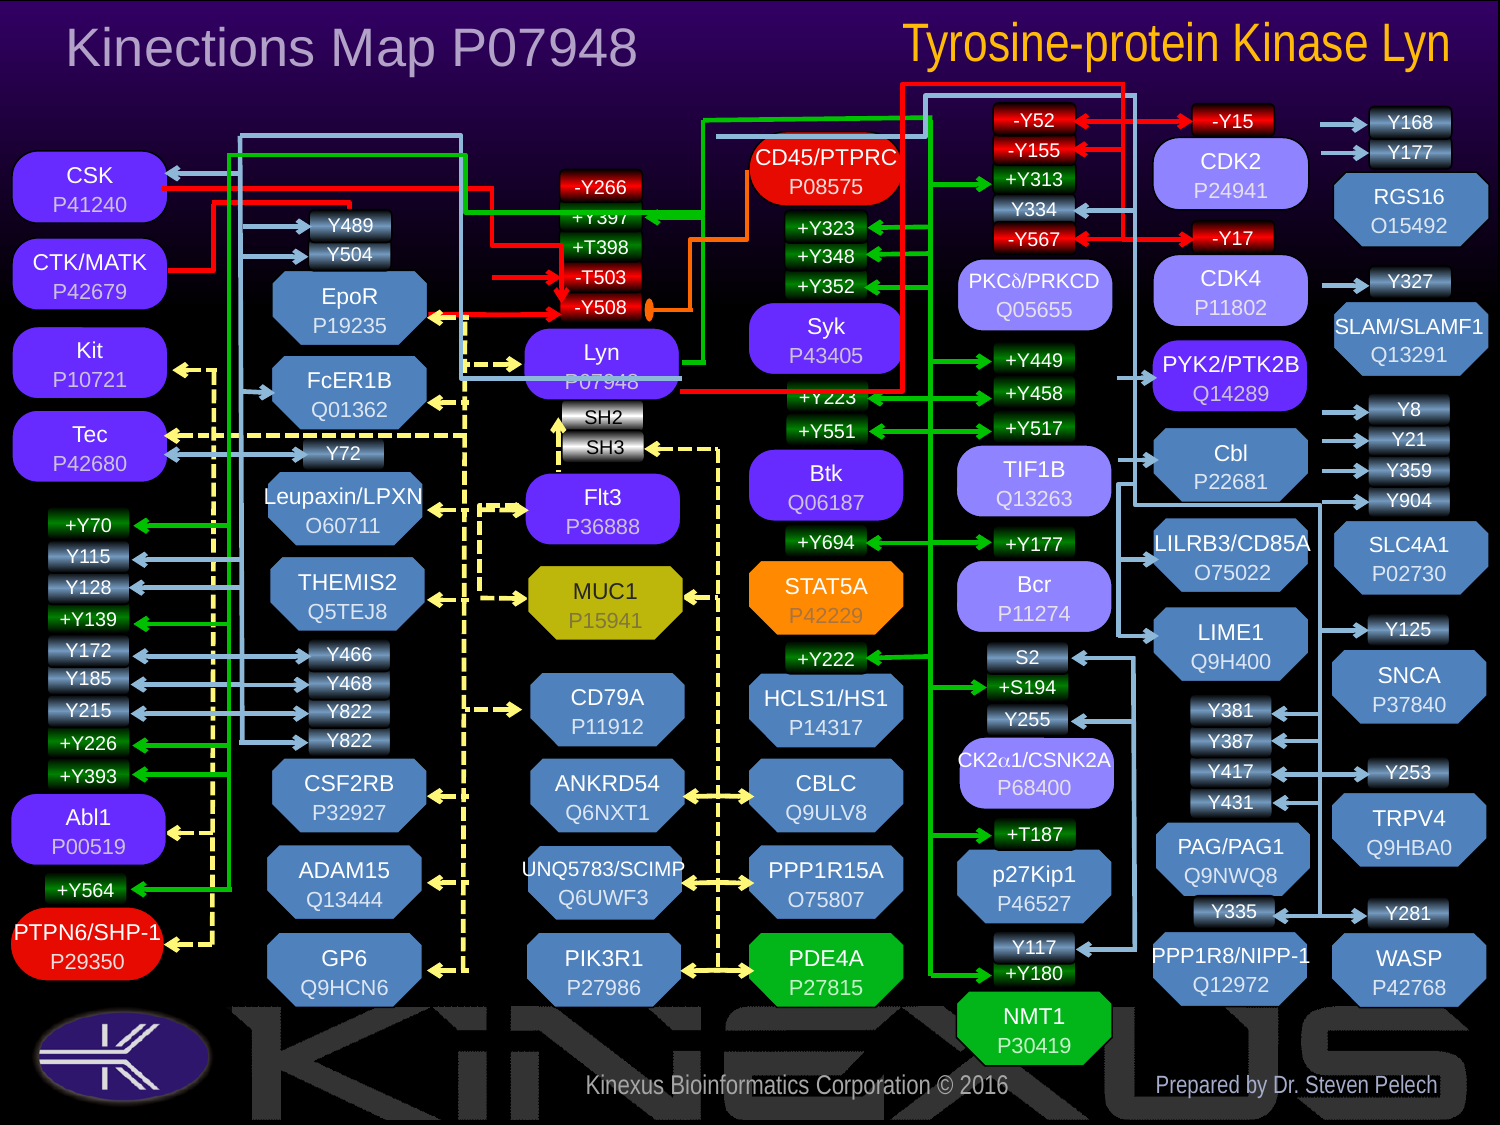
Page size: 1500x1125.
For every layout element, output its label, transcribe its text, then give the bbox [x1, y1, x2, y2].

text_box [253, 844, 421, 922]
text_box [1139, 607, 1317, 684]
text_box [239, 221, 243, 256]
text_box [256, 555, 421, 633]
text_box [1318, 609, 1500, 726]
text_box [1147, 101, 1304, 213]
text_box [239, 722, 243, 742]
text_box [474, 465, 607, 545]
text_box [6, 236, 174, 314]
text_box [211, 633, 215, 655]
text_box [6, 149, 174, 227]
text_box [211, 379, 215, 453]
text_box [211, 721, 215, 744]
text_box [29, 615, 148, 640]
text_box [1136, 338, 1326, 410]
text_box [239, 694, 243, 712]
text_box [519, 471, 687, 549]
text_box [6, 325, 174, 402]
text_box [258, 388, 421, 431]
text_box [496, 844, 710, 921]
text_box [211, 693, 215, 712]
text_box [943, 813, 1122, 926]
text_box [5, 792, 173, 869]
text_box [767, 522, 811, 564]
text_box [239, 464, 243, 559]
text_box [211, 898, 215, 944]
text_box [1339, 752, 1500, 870]
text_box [735, 643, 918, 750]
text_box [973, 475, 1280, 493]
picture [975, 1077, 981, 1092]
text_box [518, 388, 686, 404]
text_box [1305, 102, 1500, 248]
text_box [290, 634, 409, 676]
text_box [1123, 891, 1339, 1007]
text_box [239, 567, 243, 655]
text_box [239, 264, 243, 453]
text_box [1305, 388, 1500, 410]
text_box Tyrosine-protein Kinase Lyn [693, 0, 1467, 81]
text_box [426, 388, 470, 971]
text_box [211, 569, 215, 586]
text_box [239, 665, 243, 683]
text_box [735, 931, 918, 1009]
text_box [211, 782, 215, 832]
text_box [258, 757, 421, 835]
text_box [544, 412, 663, 427]
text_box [211, 665, 215, 683]
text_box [29, 705, 148, 732]
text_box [29, 504, 148, 546]
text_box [941, 637, 1128, 810]
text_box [247, 445, 421, 547]
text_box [0, 906, 179, 984]
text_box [512, 931, 695, 1009]
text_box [211, 754, 215, 773]
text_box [6, 409, 174, 486]
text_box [29, 646, 148, 672]
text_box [211, 840, 215, 888]
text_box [735, 757, 918, 835]
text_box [516, 671, 699, 708]
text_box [735, 560, 918, 638]
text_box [211, 463, 215, 524]
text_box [742, 400, 910, 525]
text_box Kinections Map P07948 [50, 4, 694, 85]
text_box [735, 844, 918, 922]
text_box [290, 710, 409, 733]
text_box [239, 135, 243, 153]
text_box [29, 677, 148, 699]
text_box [679, 83, 1126, 392]
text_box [950, 607, 1118, 635]
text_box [212, 202, 224, 315]
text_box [816, 412, 1500, 598]
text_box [1340, 892, 1500, 1010]
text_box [290, 737, 409, 761]
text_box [243, 135, 674, 153]
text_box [950, 400, 1118, 410]
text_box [514, 565, 697, 643]
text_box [211, 533, 215, 559]
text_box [227, 154, 674, 213]
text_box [1141, 690, 1335, 890]
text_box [1305, 261, 1500, 377]
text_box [157, 214, 206, 261]
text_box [29, 584, 148, 609]
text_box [26, 870, 145, 912]
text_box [29, 738, 148, 765]
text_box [516, 718, 699, 749]
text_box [943, 934, 1126, 1068]
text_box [247, 221, 674, 379]
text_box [648, 210, 674, 269]
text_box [29, 771, 148, 797]
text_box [546, 426, 665, 468]
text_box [29, 552, 148, 577]
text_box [290, 682, 409, 704]
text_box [253, 931, 436, 1009]
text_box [516, 757, 699, 835]
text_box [211, 596, 215, 623]
picture [19, 999, 1469, 1120]
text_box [1147, 218, 1315, 330]
